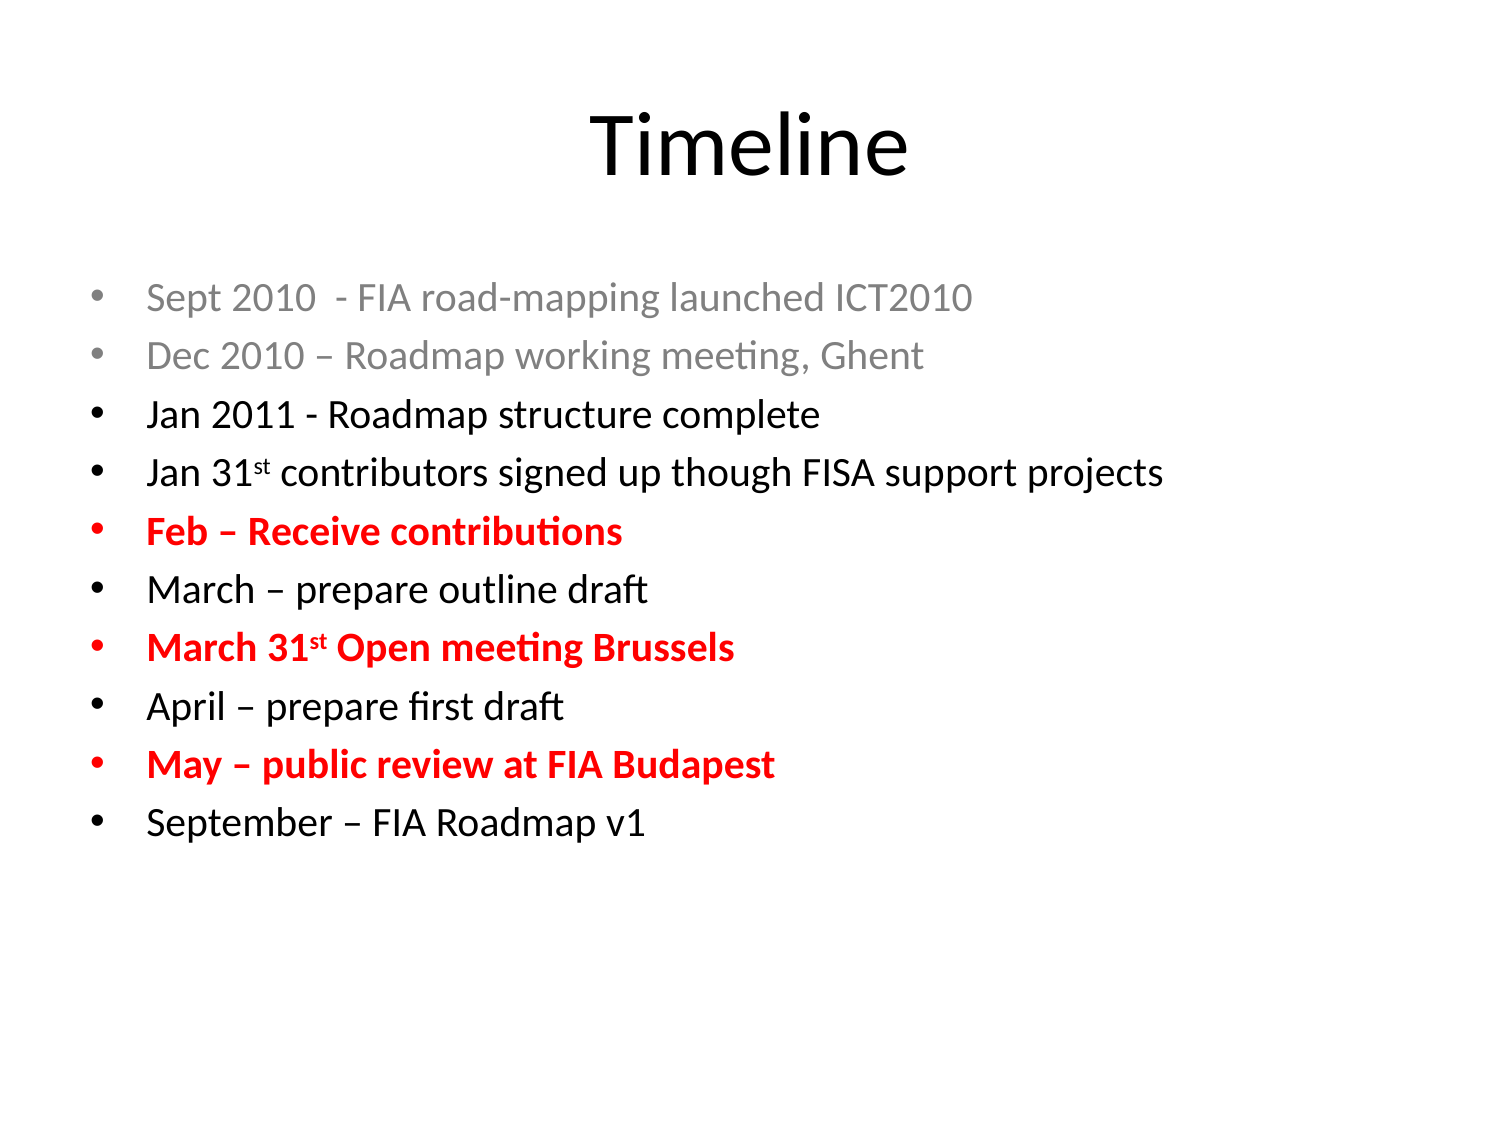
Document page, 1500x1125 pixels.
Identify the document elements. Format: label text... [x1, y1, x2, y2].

title Timeline [75, 45, 1425, 233]
list Sept 2010 - FIA road-mapping launched ICT2010 Dec 2010 – Roadmap working meeting, Ghent Jan 2011 - Roadmap structure complete Jan 31st contributors signed up though FISA support projects Feb – Receive contributions March – prepare outline draft March 31st Open meeting Brussels April – prepare first draft May – public review at FIA Budapest September – FIA Roadmap v1 [75, 262, 1425, 1005]
